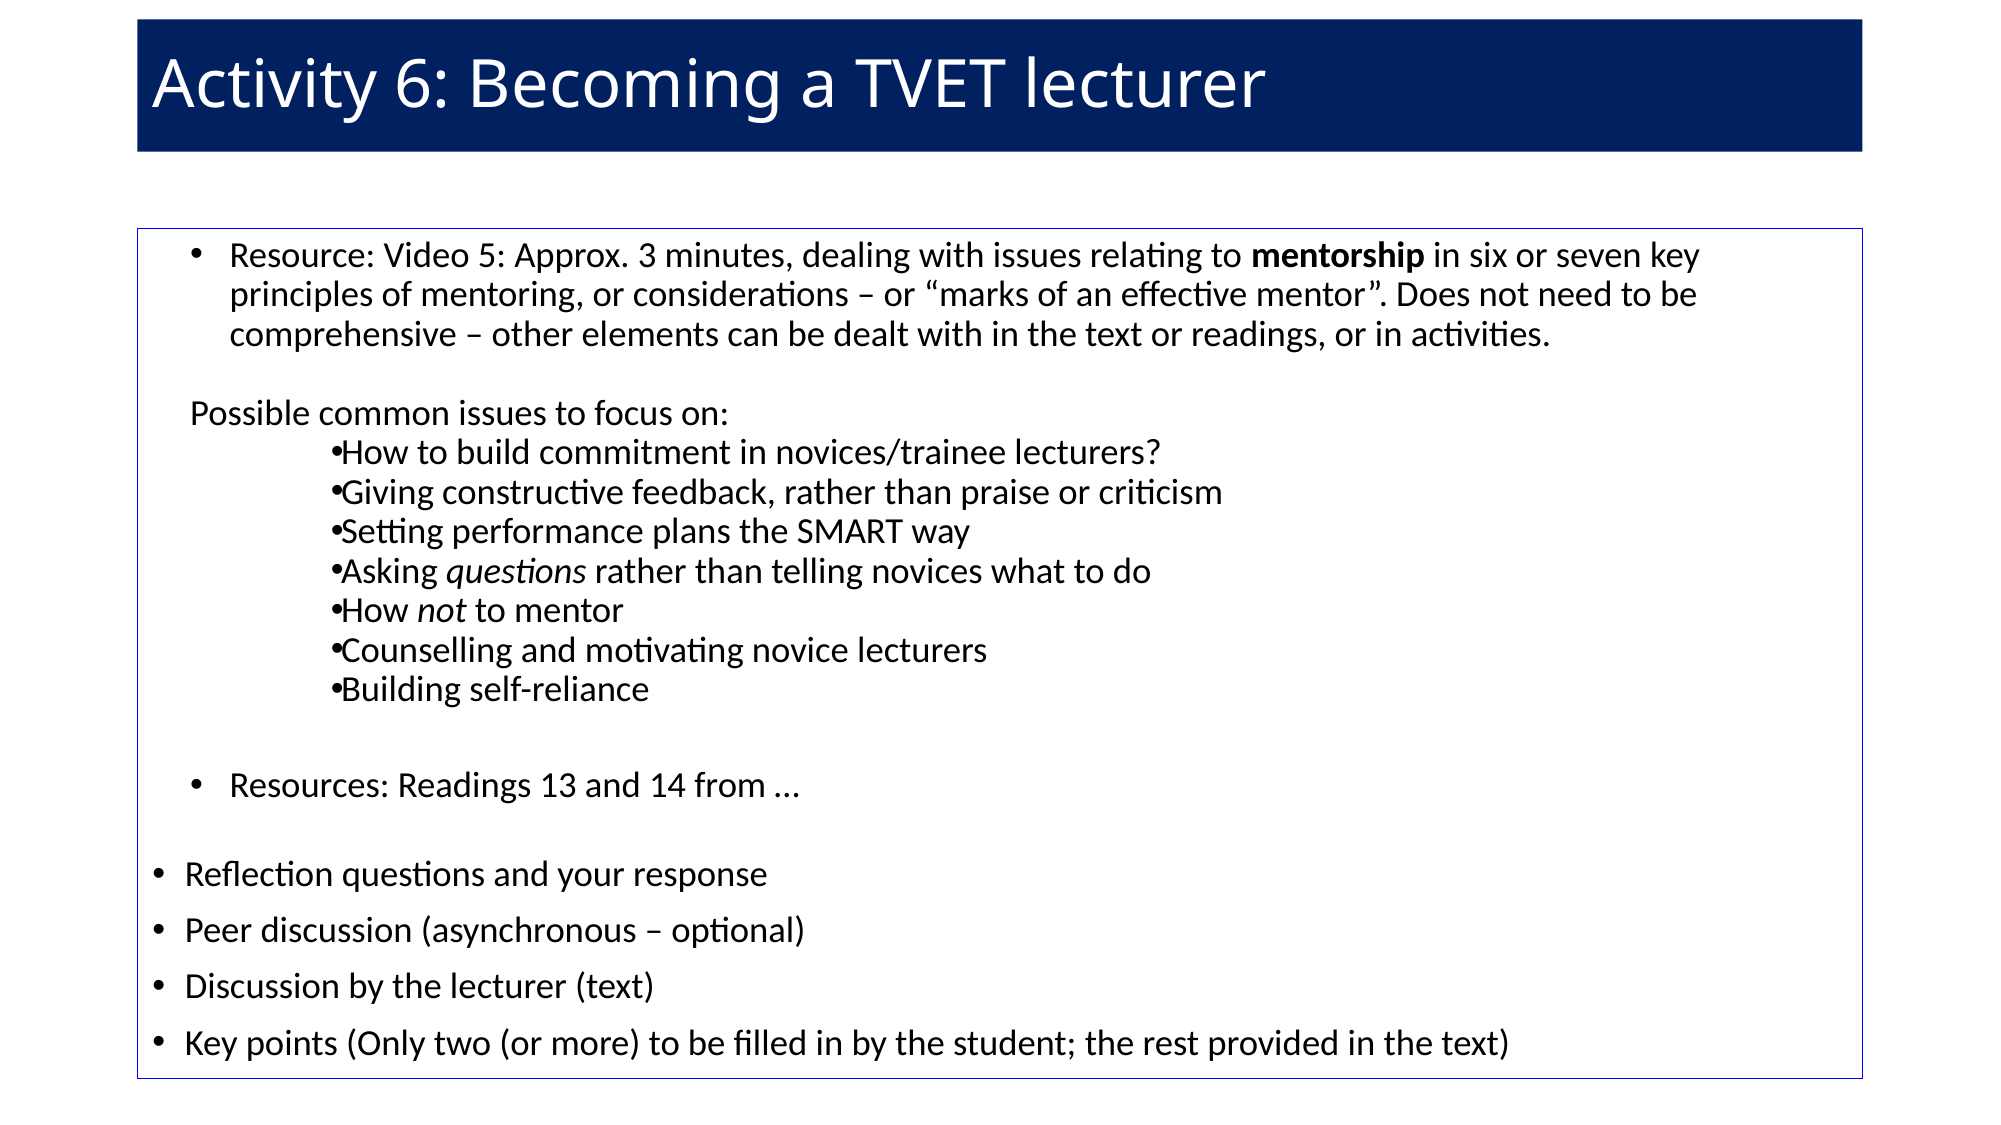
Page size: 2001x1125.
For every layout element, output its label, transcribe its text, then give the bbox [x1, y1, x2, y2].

list Resource: Video 5: Approx. 3 minutes, dealing with issues relating to mentorship in six or seven key principles of mentoring, or considerations – or “marks of an effective mentor”. Does not need to be comprehensive – other elements can be dealt with in the text or readings, or in activities. Possible common issues to focus on: How to build commitment in novices/trainee lecturers? Giving constructive feedback, rather than praise or criticism Setting performance plans the SMART way Asking questions rather than telling novices what to do How not to mentor Counselling and motivating novice lecturers Building self-reliance Resources: Readings 13 and 14 from … Reflection questions and your response Peer discussion (asynchronous – optional) Discussion by the lecturer (text) Key points (Only two (or more) to be filled in by the student; the rest provided in the text) [137, 228, 1863, 1079]
title Activity 6: Becoming a TVET lecturer [137, 19, 1863, 152]
